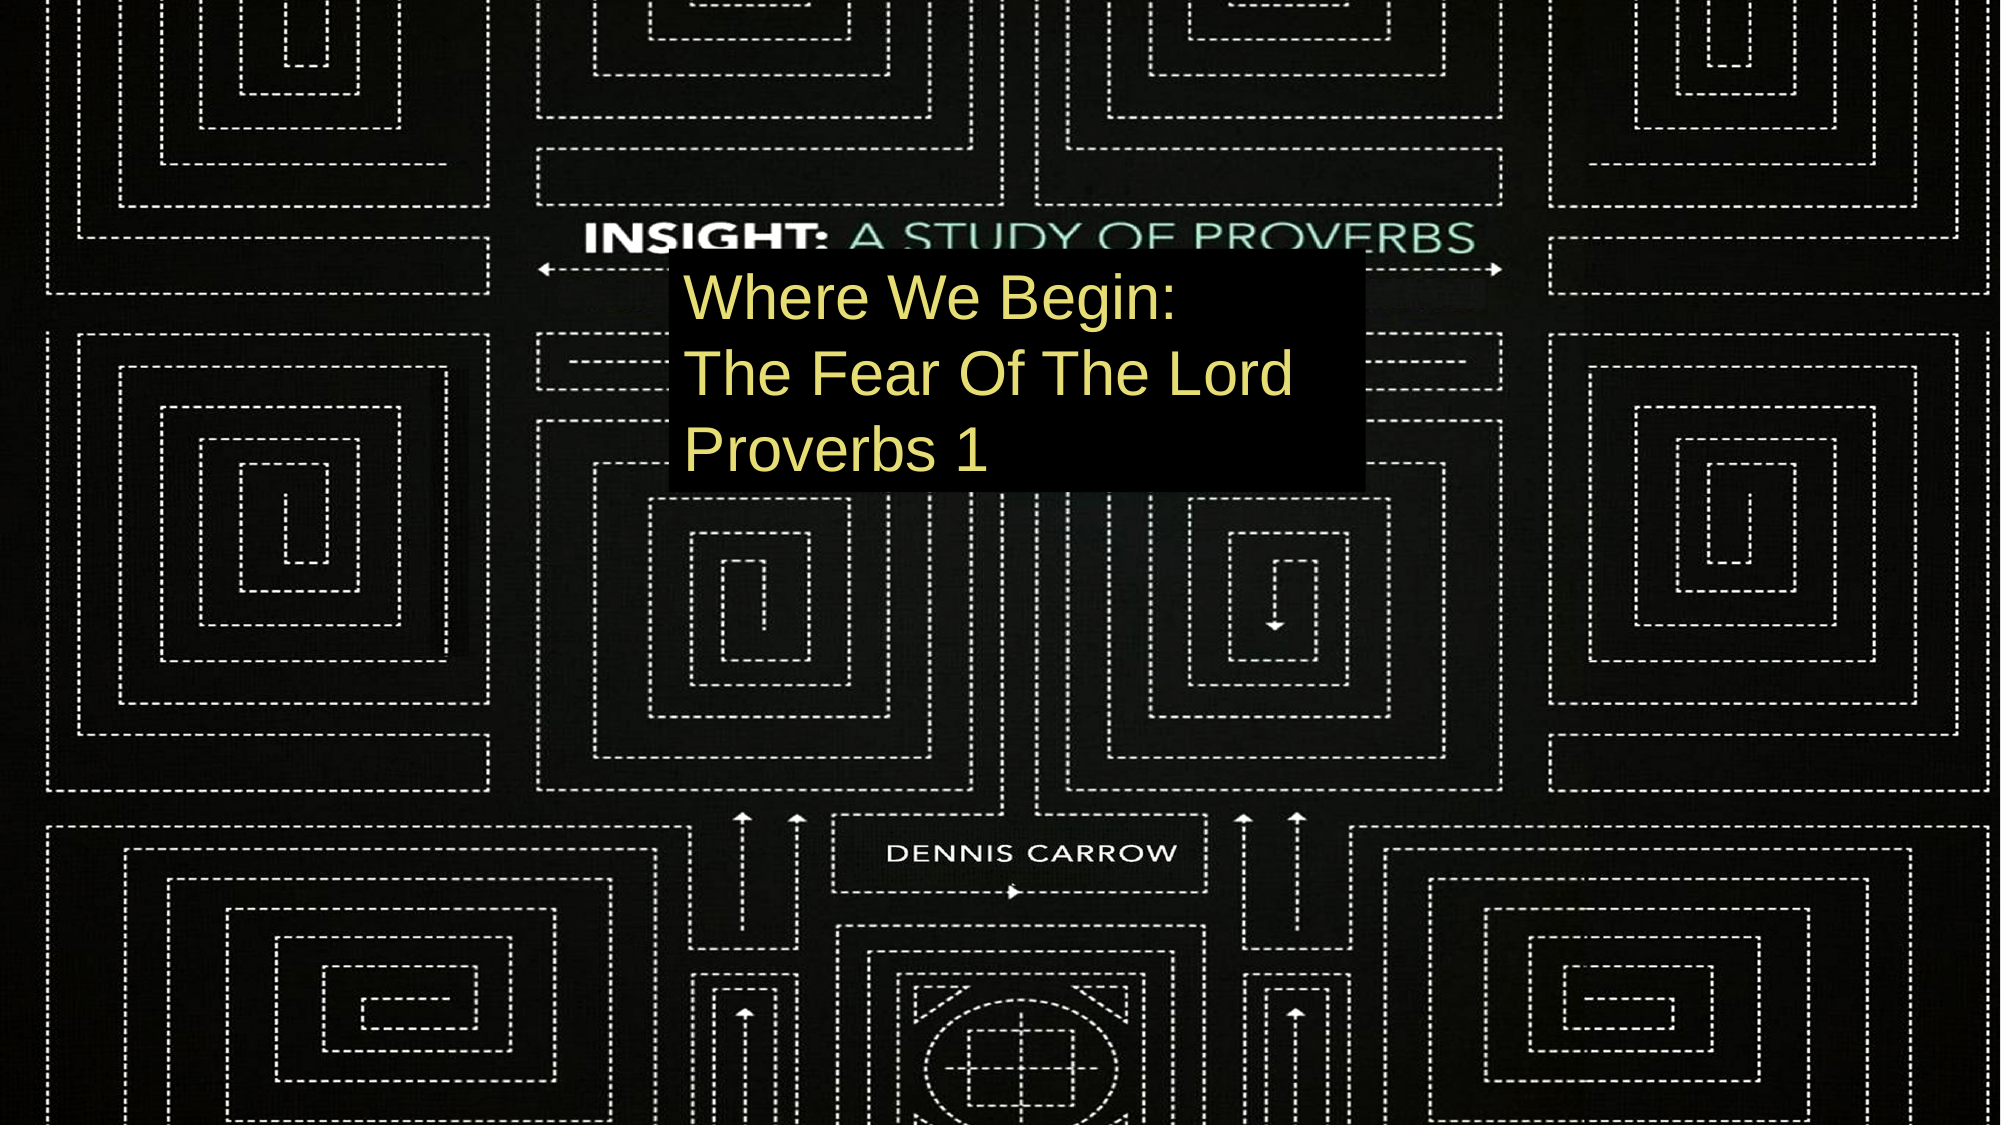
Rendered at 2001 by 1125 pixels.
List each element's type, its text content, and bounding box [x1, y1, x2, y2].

picture [0, 0, 2001, 1125]
title Where We Begin: The Fear Of The Lord Proverbs 1 [668, 248, 1366, 493]
